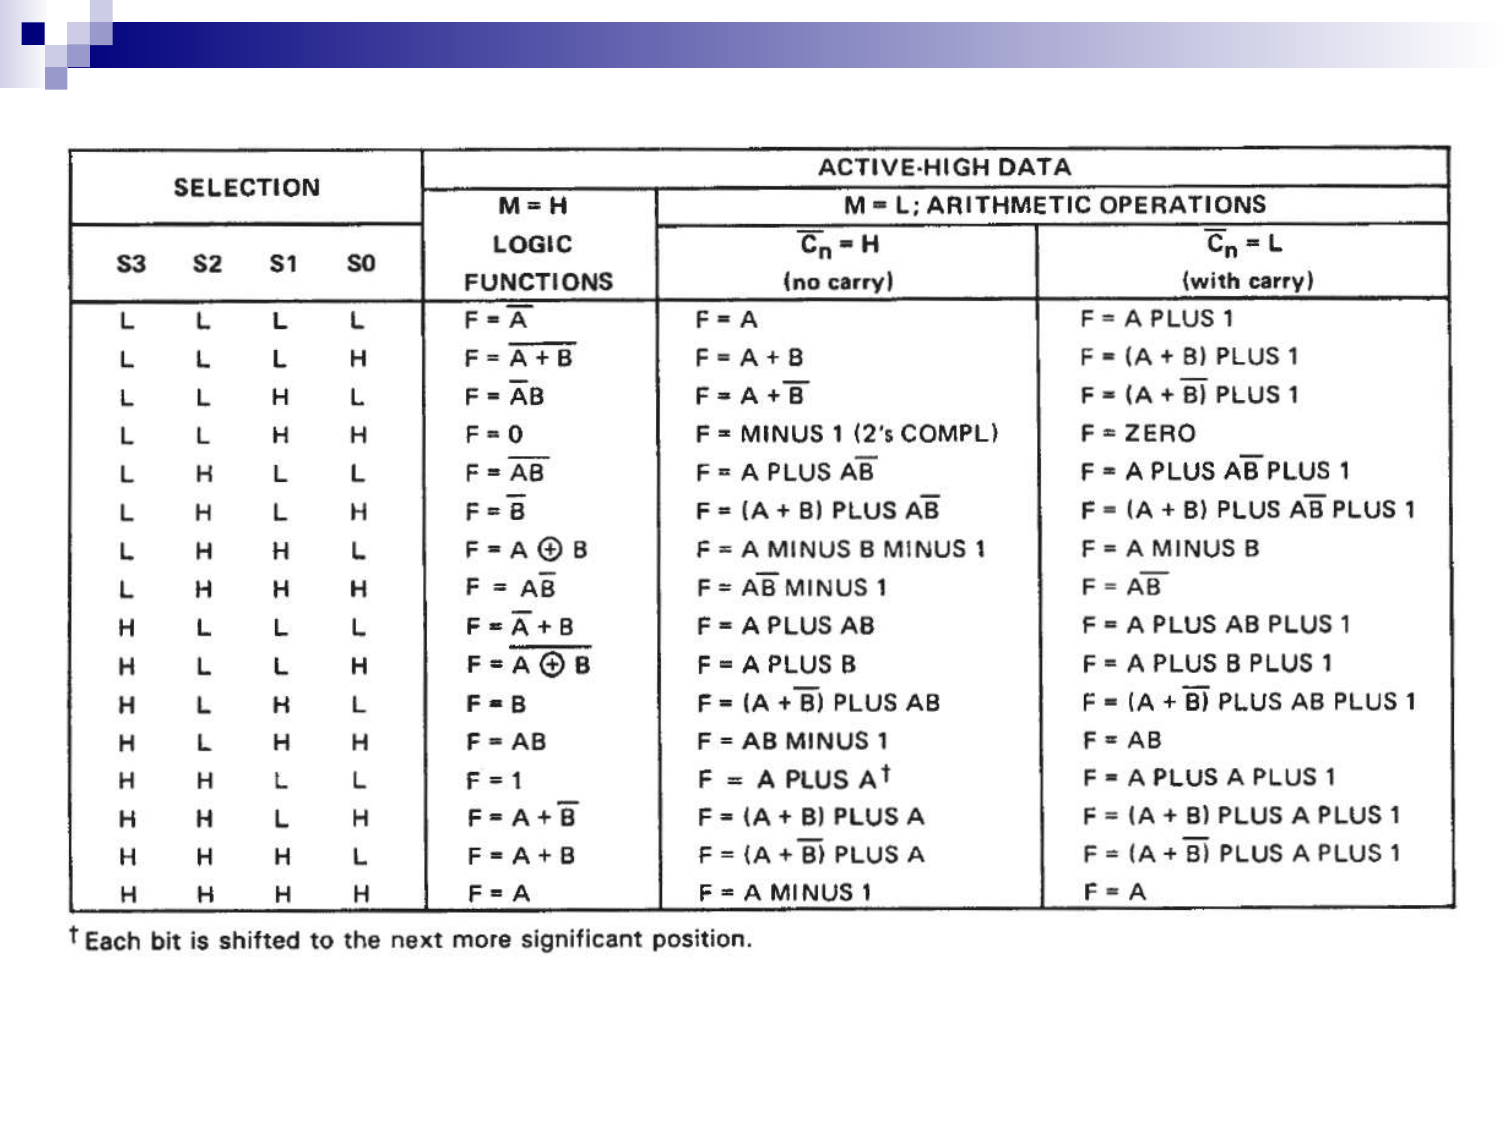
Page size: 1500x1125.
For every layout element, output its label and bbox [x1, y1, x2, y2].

picture [46, 125, 1500, 974]
